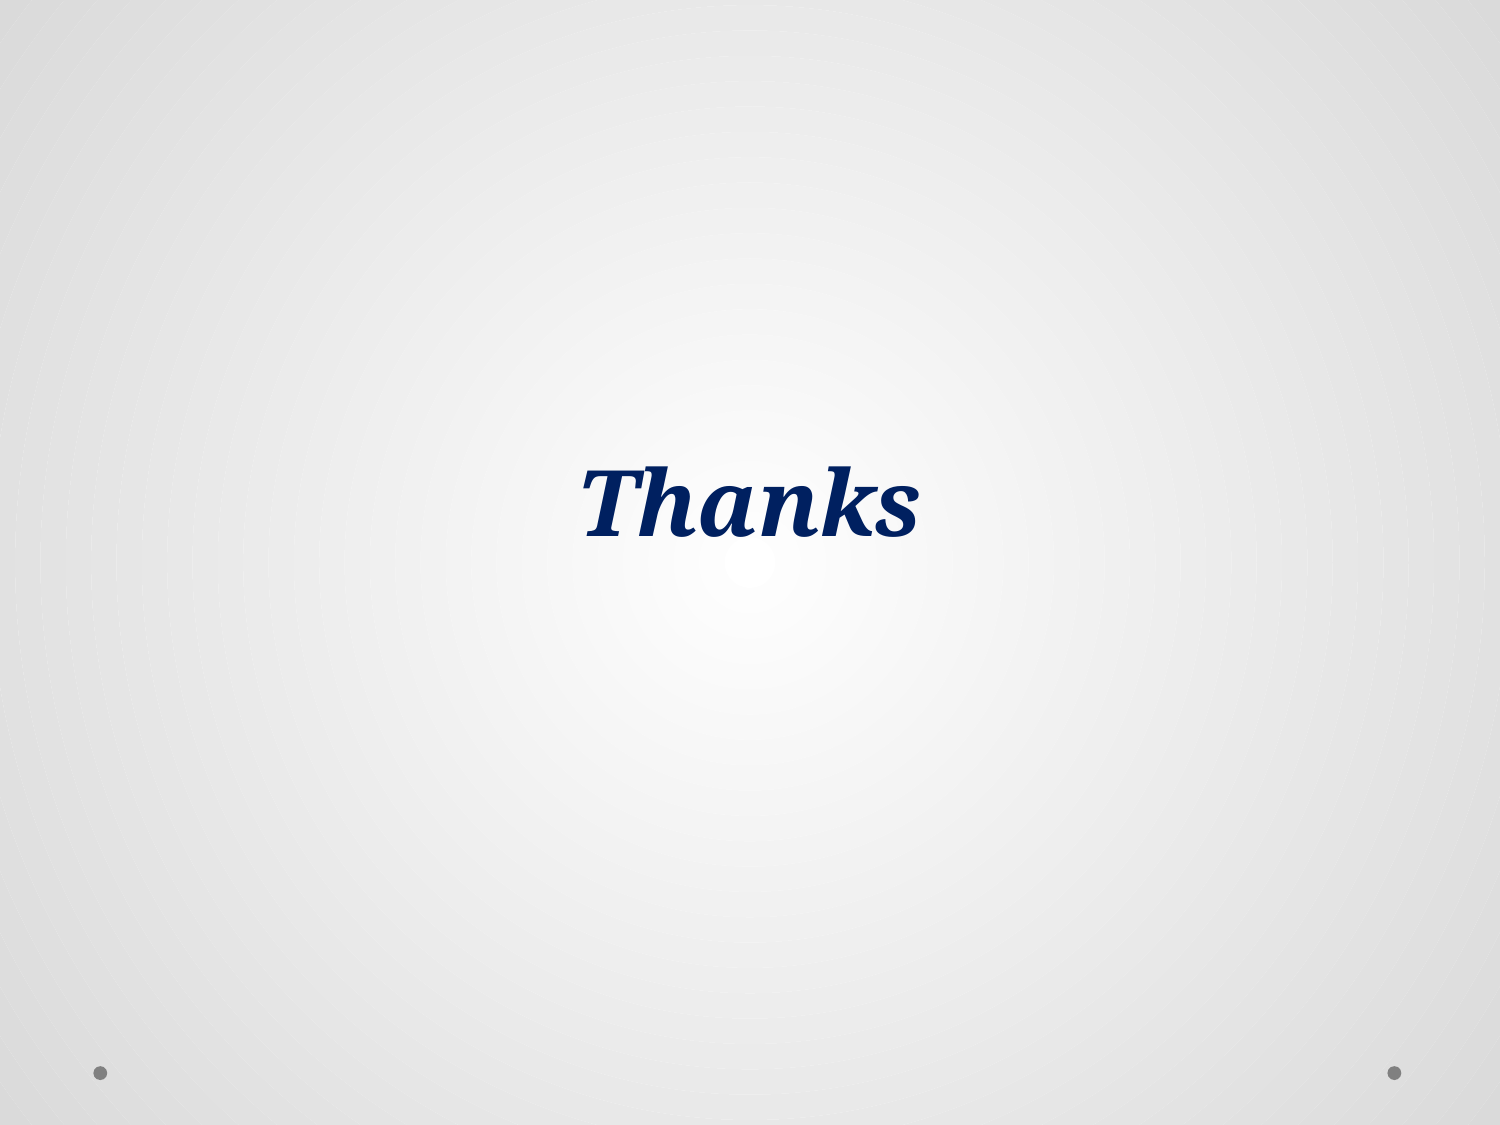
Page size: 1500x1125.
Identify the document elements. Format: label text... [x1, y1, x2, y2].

list Thanks [75, 149, 1425, 1005]
